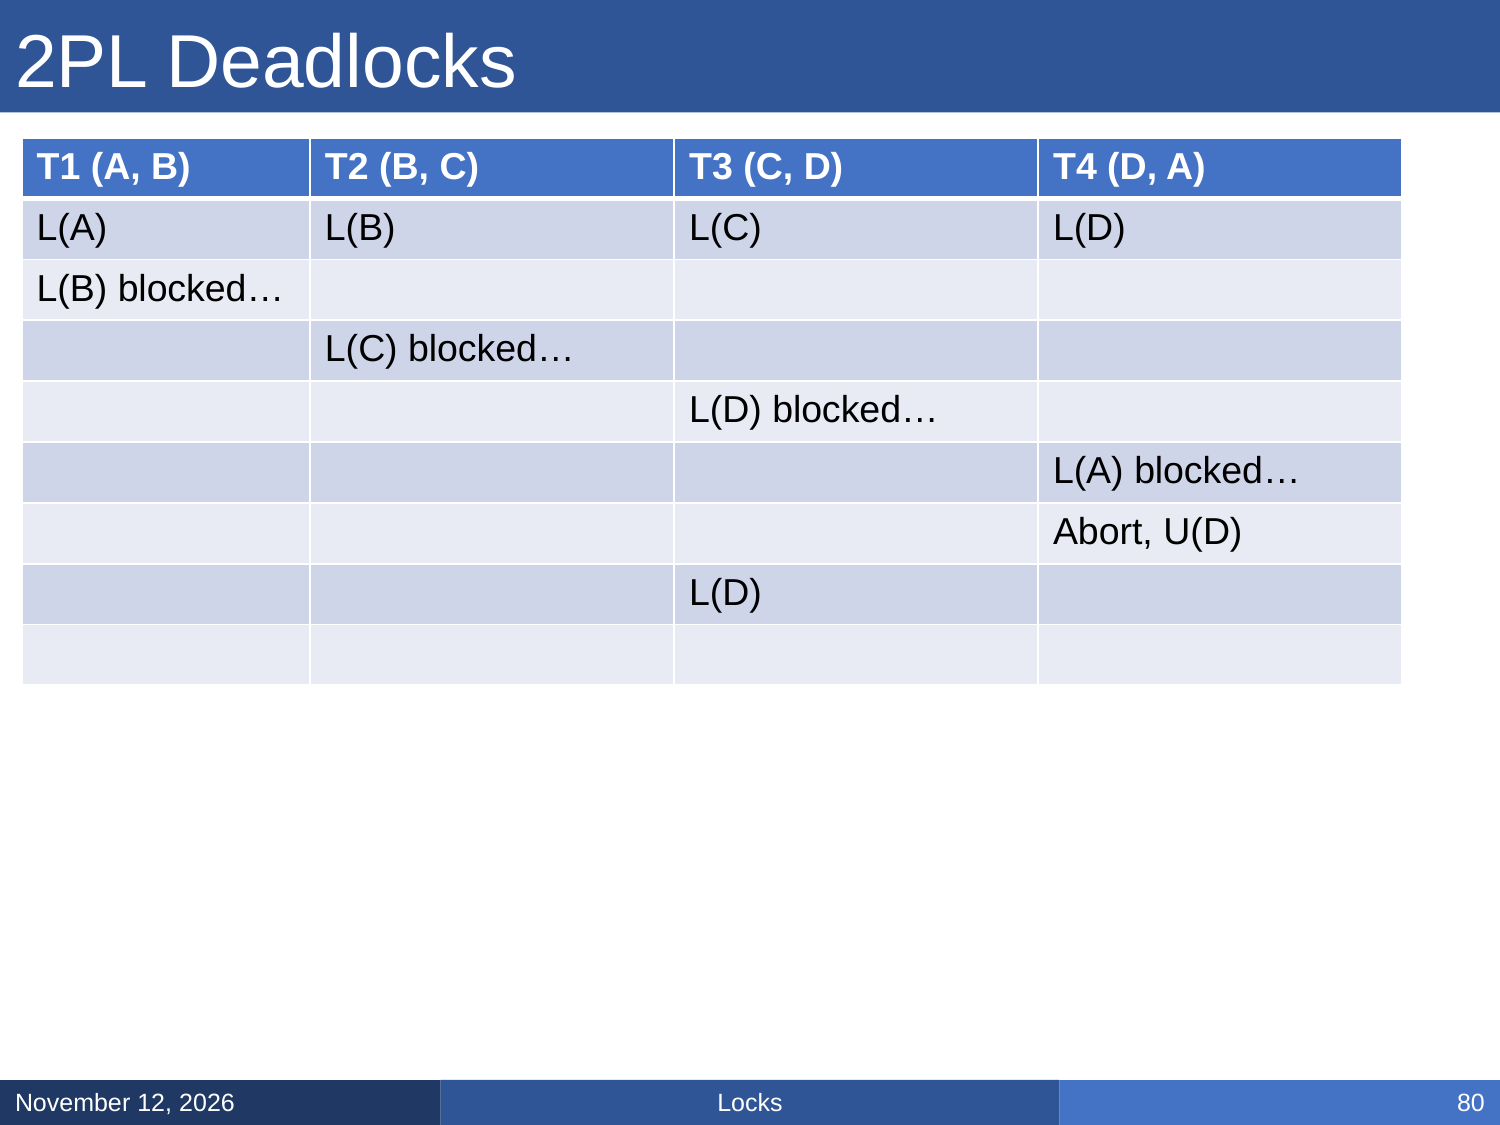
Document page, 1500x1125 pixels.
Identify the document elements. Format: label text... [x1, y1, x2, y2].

table_header T3 (C, D) [675, 139, 1037, 196]
table_cell [1039, 625, 1401, 684]
table_cell [675, 321, 1037, 380]
table_cell L(D) blocked… [675, 382, 1037, 441]
table_cell L(D) [1039, 201, 1401, 259]
table_cell [23, 443, 309, 502]
table_cell [311, 443, 673, 502]
table_cell Abort, U(D) [1039, 504, 1401, 563]
table_cell [23, 321, 309, 380]
table_cell [311, 625, 673, 684]
table_header T1 (A, B) [23, 139, 309, 196]
table_cell [1039, 565, 1401, 624]
table_cell L(A) blocked… [1039, 443, 1401, 502]
table_cell L(C) blocked… [311, 321, 673, 380]
table_header T2 (B, C) [311, 139, 673, 196]
table_cell L(C) [675, 201, 1037, 259]
table_cell [675, 625, 1037, 684]
table_cell L(D) [675, 565, 1037, 624]
table_cell [23, 504, 309, 563]
table_cell [675, 260, 1037, 319]
table_cell [311, 504, 673, 563]
title 2PL Deadlocks [0, 0, 1500, 112]
table_cell [23, 565, 309, 624]
table_cell [675, 504, 1037, 563]
table_cell [1039, 260, 1401, 319]
table_header T4 (D, A) [1039, 139, 1401, 196]
table_cell [311, 382, 673, 441]
table_cell [311, 260, 673, 319]
footer Locks [496, 1079, 1004, 1125]
table_cell [1039, 321, 1401, 380]
slide_number 80 [1162, 1079, 1500, 1125]
table_cell [23, 382, 309, 441]
table_cell L(B) [311, 201, 673, 259]
table_cell L(A) [23, 201, 309, 259]
table_cell [675, 443, 1037, 502]
table_cell [1039, 382, 1401, 441]
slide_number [0, 1079, 338, 1125]
table_cell L(B) blocked… [23, 260, 309, 319]
table_cell [23, 625, 309, 684]
table_cell [311, 565, 673, 624]
